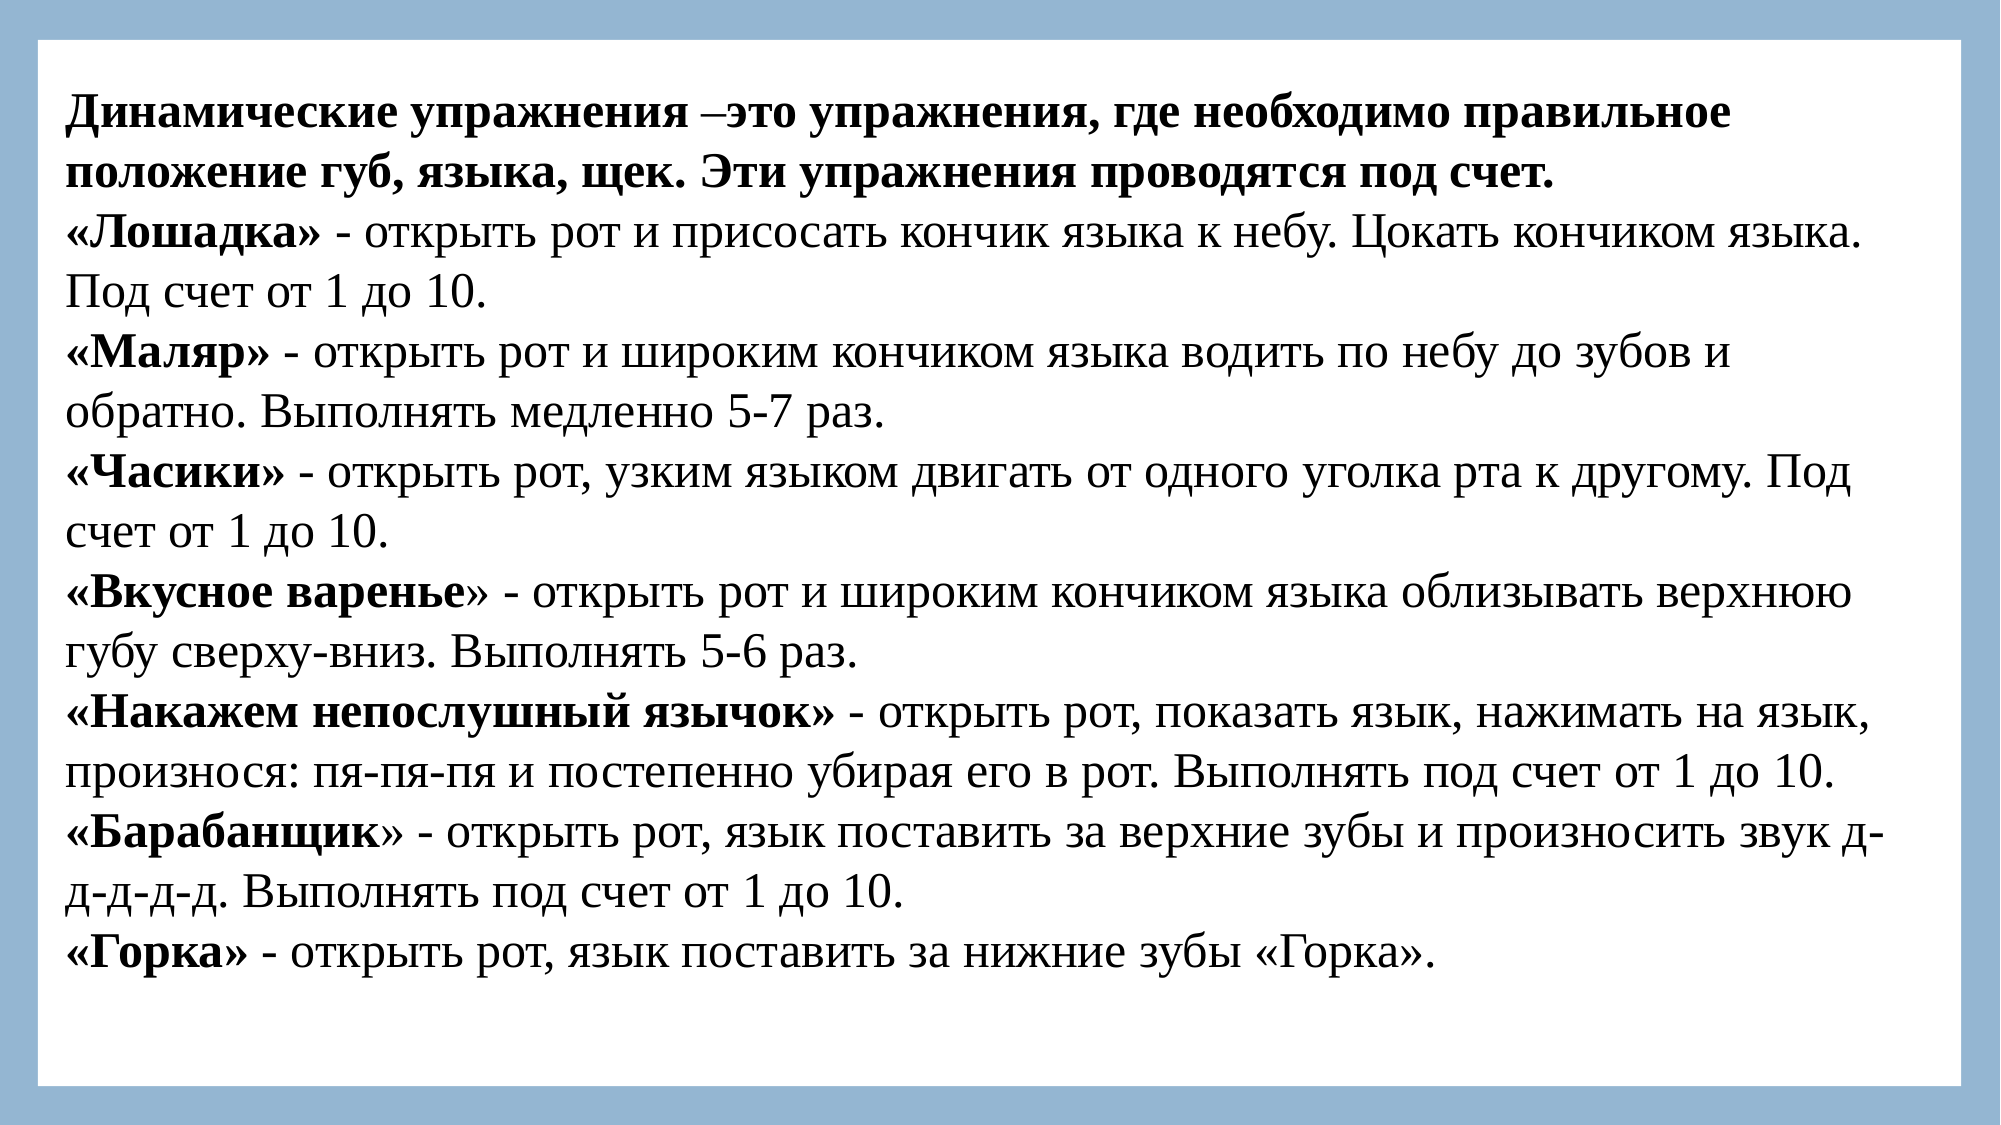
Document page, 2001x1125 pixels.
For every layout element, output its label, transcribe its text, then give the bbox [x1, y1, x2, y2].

text_box Динамические упражнения –это упражнения, где необходимо правильное положение губ, языка, щек. Эти упражнения проводятся под счет. «Лошадка» - открыть рот и присосать кончик языка к небу. Цокать кончиком языка. Под счет от 1 до 10. «Маляр» - открыть рот и широким кончиком языка водить по небу до зубов и обратно. Выполнять медленно 5-7 раз. «Часики» - открыть рот, узким языком двигать от одного уголка рта к другому. Под счет от 1 до 10. «Вкусное варенье» - открыть рот и широким кончиком языка облизывать верхнюю губу сверху-вниз. Выполнять 5-6 раз. «Накажем непослушный язычок» - открыть рот, показать язык, нажимать на язык, произнося: пя-пя-пя и постепенно убирая его в рот. Выполнять под счет от 1 до 10. «Барабанщик» - открыть рот, язык поставить за верхние зубы и произносить звук д-д-д-д-д. Выполнять под счет от 1 до 10. «Горка» - открыть рот, язык поставить за нижние зубы «Горка». [51, 70, 1929, 985]
